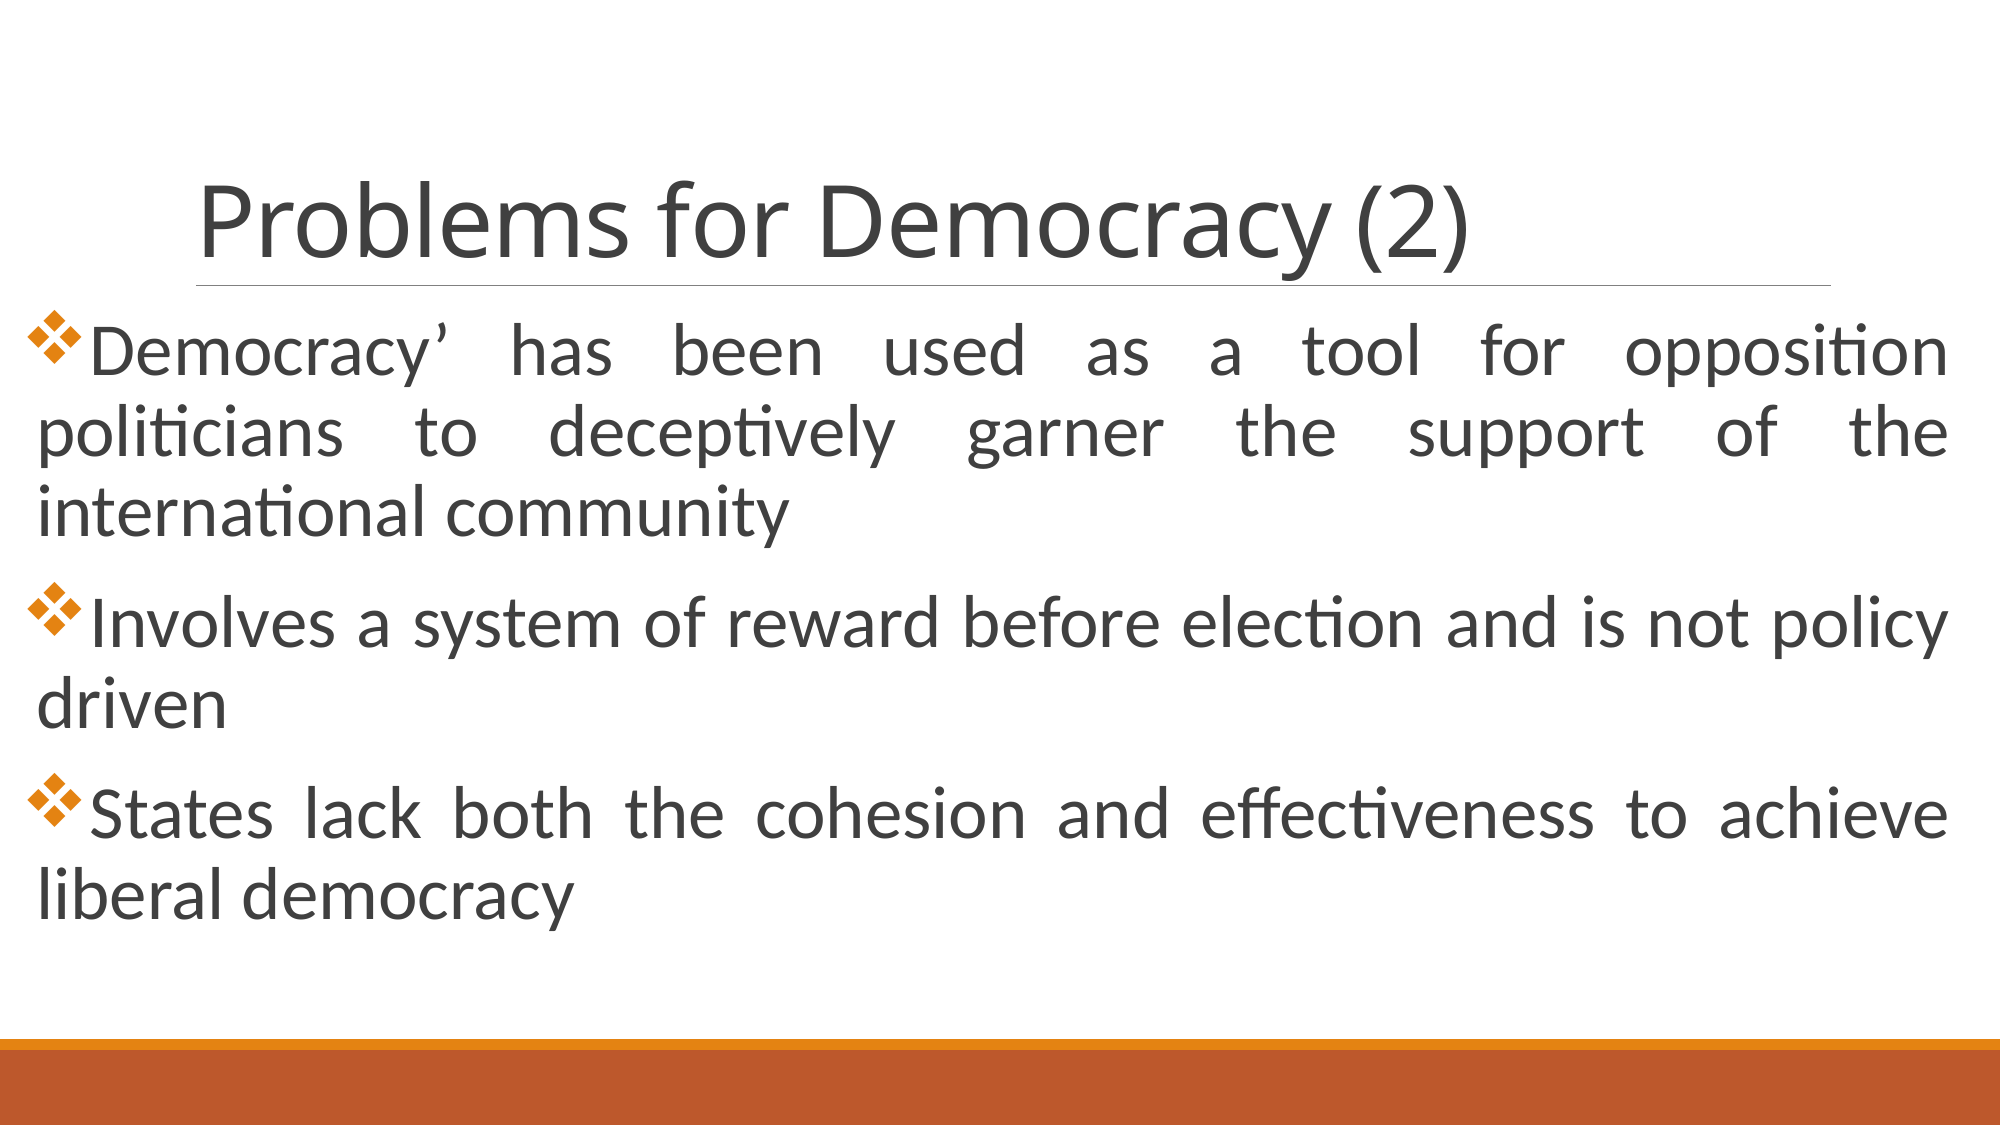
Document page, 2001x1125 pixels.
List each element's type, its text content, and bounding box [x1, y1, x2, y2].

list Democracy’ has been used as a tool for opposition politicians to deceptively garner the support of the international community Involves a system of reward before election and is not policy driven States lack both the cohesion and effectiveness to achieve liberal democracy [21, 302, 1952, 1011]
title Problems for Democracy (2) [180, 47, 1830, 285]
